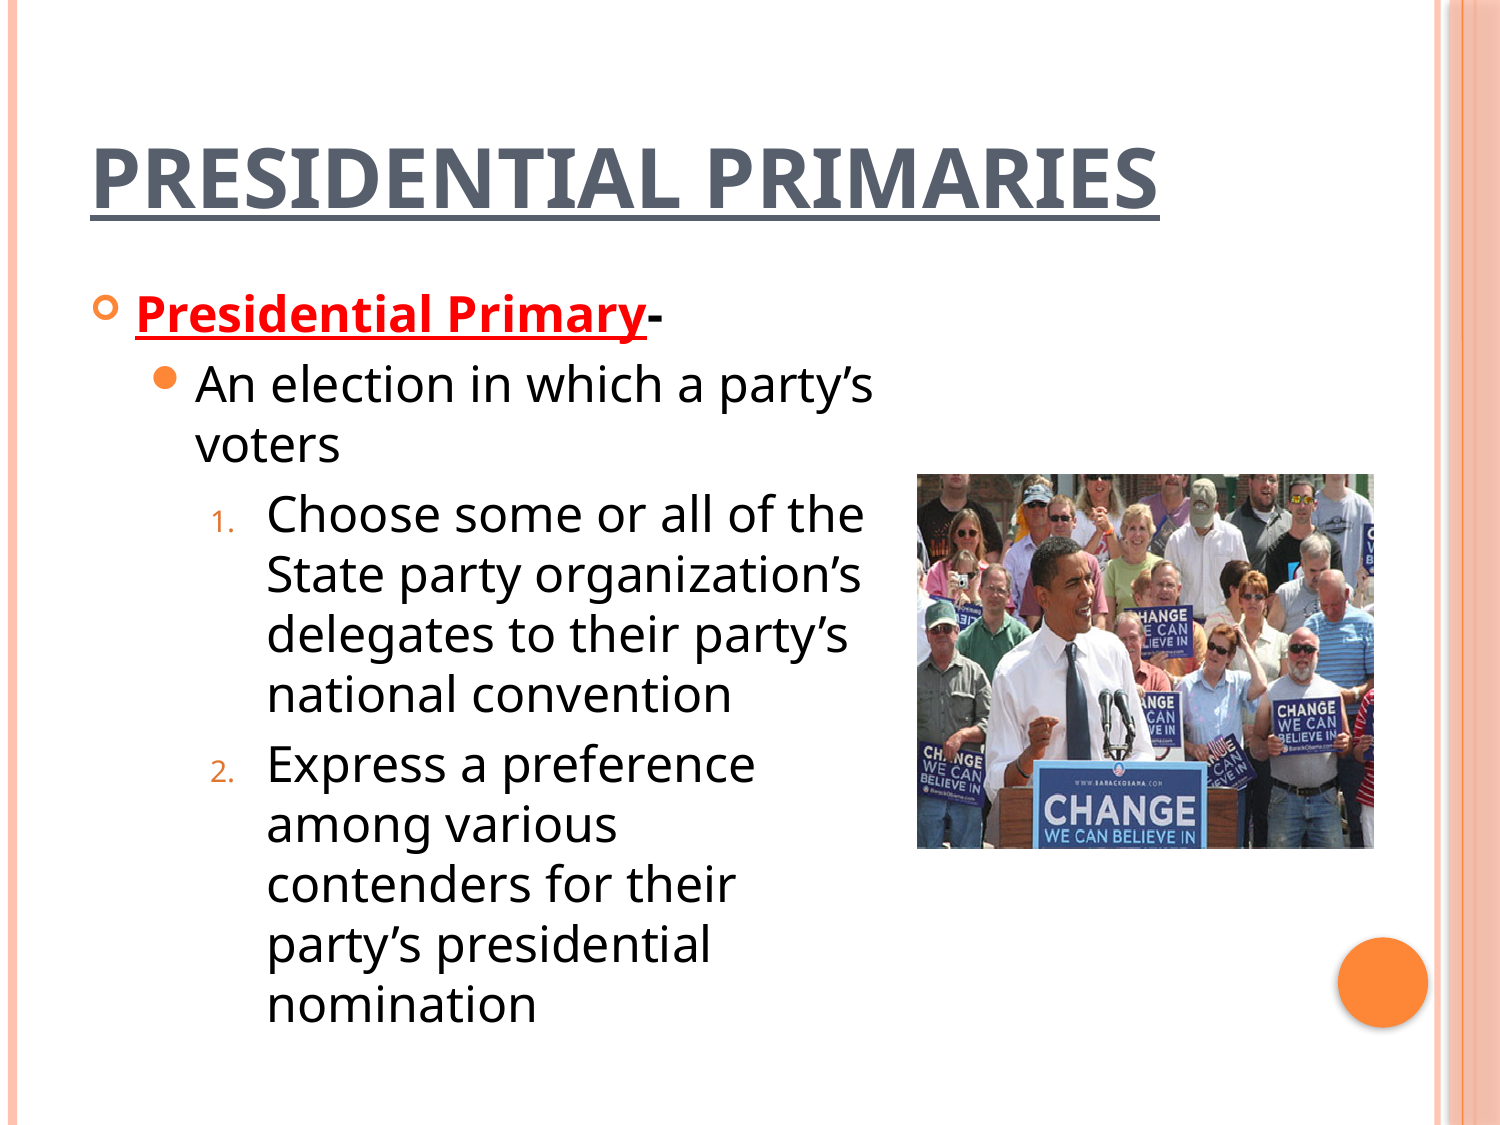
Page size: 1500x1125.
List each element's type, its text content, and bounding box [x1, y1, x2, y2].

list Presidential Primary- An election in which a party’s voters Choose some or all of the State party organization’s delegates to their party’s national convention Express a preference among various contenders for their party’s presidential nomination [75, 275, 913, 1075]
picture [917, 474, 1375, 849]
title Presidential Primaries [75, 45, 1300, 233]
text_box [650, 732, 911, 793]
